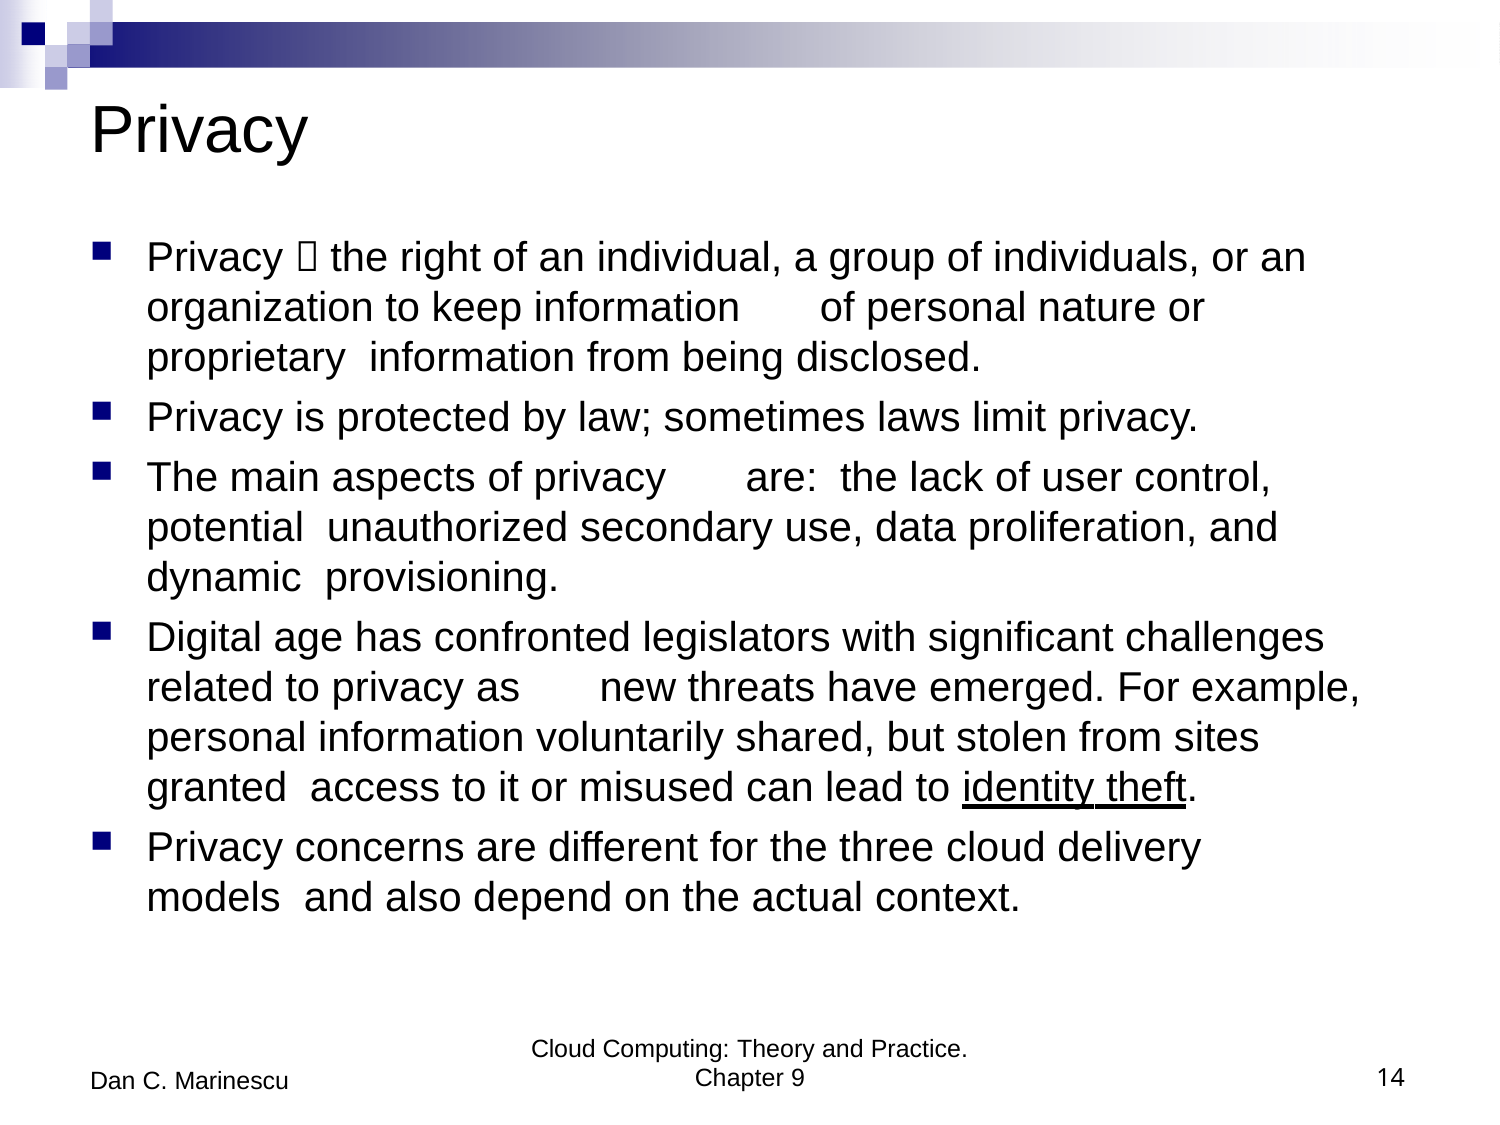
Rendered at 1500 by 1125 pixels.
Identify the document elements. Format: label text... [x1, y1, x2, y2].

text_box [89, 0, 113, 22]
text_box [45, 67, 68, 90]
text_box [21, 22, 45, 46]
text_box Privacy  the right of an individual, a group of individuals, or an organization to keep information of personal nature or proprietary information from being disclosed. Privacy is protected by law; sometimes laws limit privacy. The main aspects of privacy are: the lack of user control, potential unauthorized secondary use, data proliferation, and dynamic provisioning. Digital age has confronted legislators with significant challenges related to privacy as new threats have emerged. For example, personal information voluntarily shared, but stolen from sites granted access to it or misused can lead to identity theft. Privacy concerns are different for the three cloud delivery models and also depend on the actual context. [87, 227, 1412, 921]
slide_number Cloud Computing: Theory and Practice. Chapter 9 [529, 1032, 970, 1125]
text_box [0, 0, 47, 88]
footer Dan C. Marinescu [87, 1064, 293, 1125]
text_box [67, 44, 90, 68]
title Privacy [87, 83, 312, 227]
text_box [90, 22, 1500, 68]
text_box [45, 45, 67, 67]
slide_number 14 [1372, 1056, 1415, 1125]
text_box [67, 22, 89, 44]
text_box [89, 22, 113, 46]
